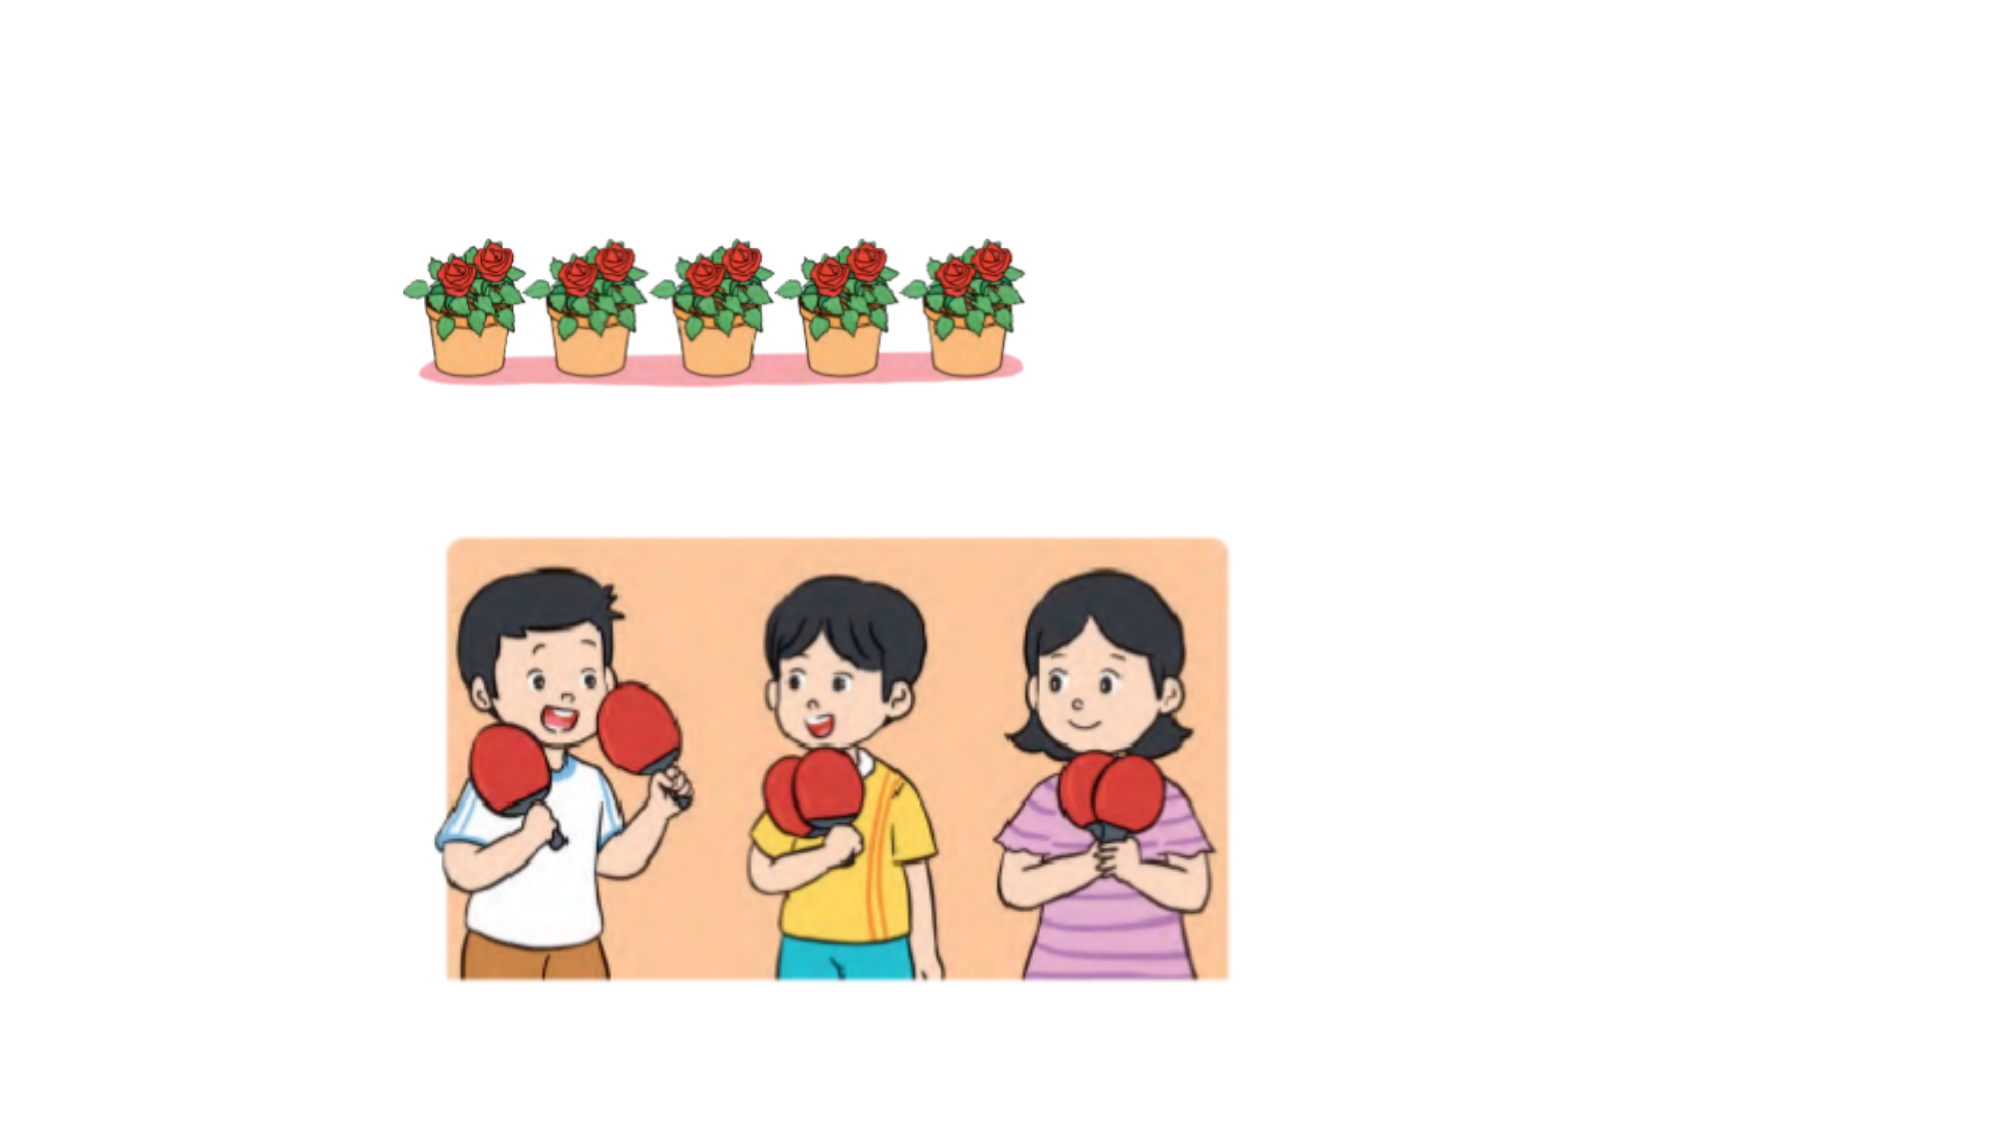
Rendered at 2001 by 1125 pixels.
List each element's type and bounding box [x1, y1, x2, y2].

picture [428, 534, 1235, 990]
picture [403, 209, 1041, 407]
